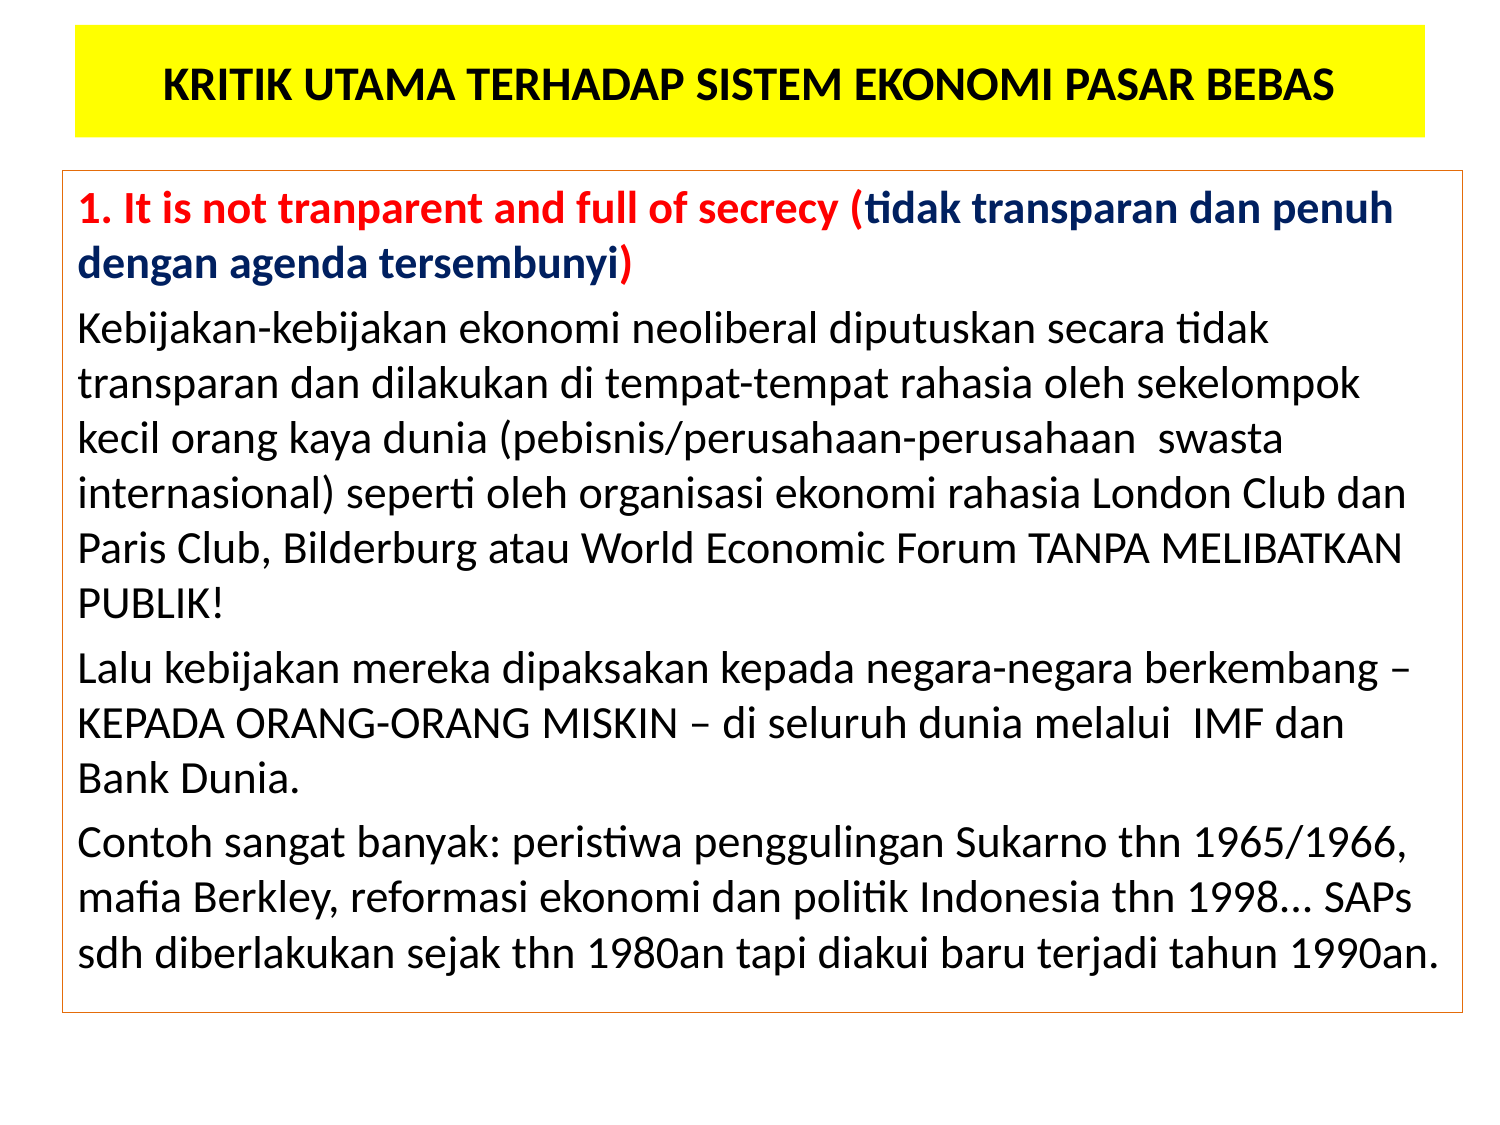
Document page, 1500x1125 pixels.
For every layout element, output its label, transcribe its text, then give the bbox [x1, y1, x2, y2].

list 1. It is not tranparent and full of secrecy (tidak transparan dan penuh dengan agenda tersembunyi) Kebijakan-kebijakan ekonomi neoliberal diputuskan secara tidak transparan dan dilakukan di tempat-tempat rahasia oleh sekelompok kecil orang kaya dunia (pebisnis/perusahaan-perusahaan swasta internasional) seperti oleh organisasi ekonomi rahasia London Club dan Paris Club, Bilderburg atau World Economic Forum TANPA MELIBATKAN PUBLIK! Lalu kebijakan mereka dipaksakan kepada negara-negara berkembang – KEPADA ORANG-ORANG MISKIN – di seluruh dunia melalui IMF dan Bank Dunia. Contoh sangat banyak: peristiwa penggulingan Sukarno thn 1965/1966, mafia Berkley, reformasi ekonomi dan politik Indonesia thn 1998... SAPs sdh diberlakukan sejak thn 1980an tapi diakui baru terjadi tahun 1990an. [62, 170, 1463, 1013]
title KRITIK UTAMA TERHADAP SISTEM EKONOMI PASAR BEBAS [75, 24, 1425, 138]
